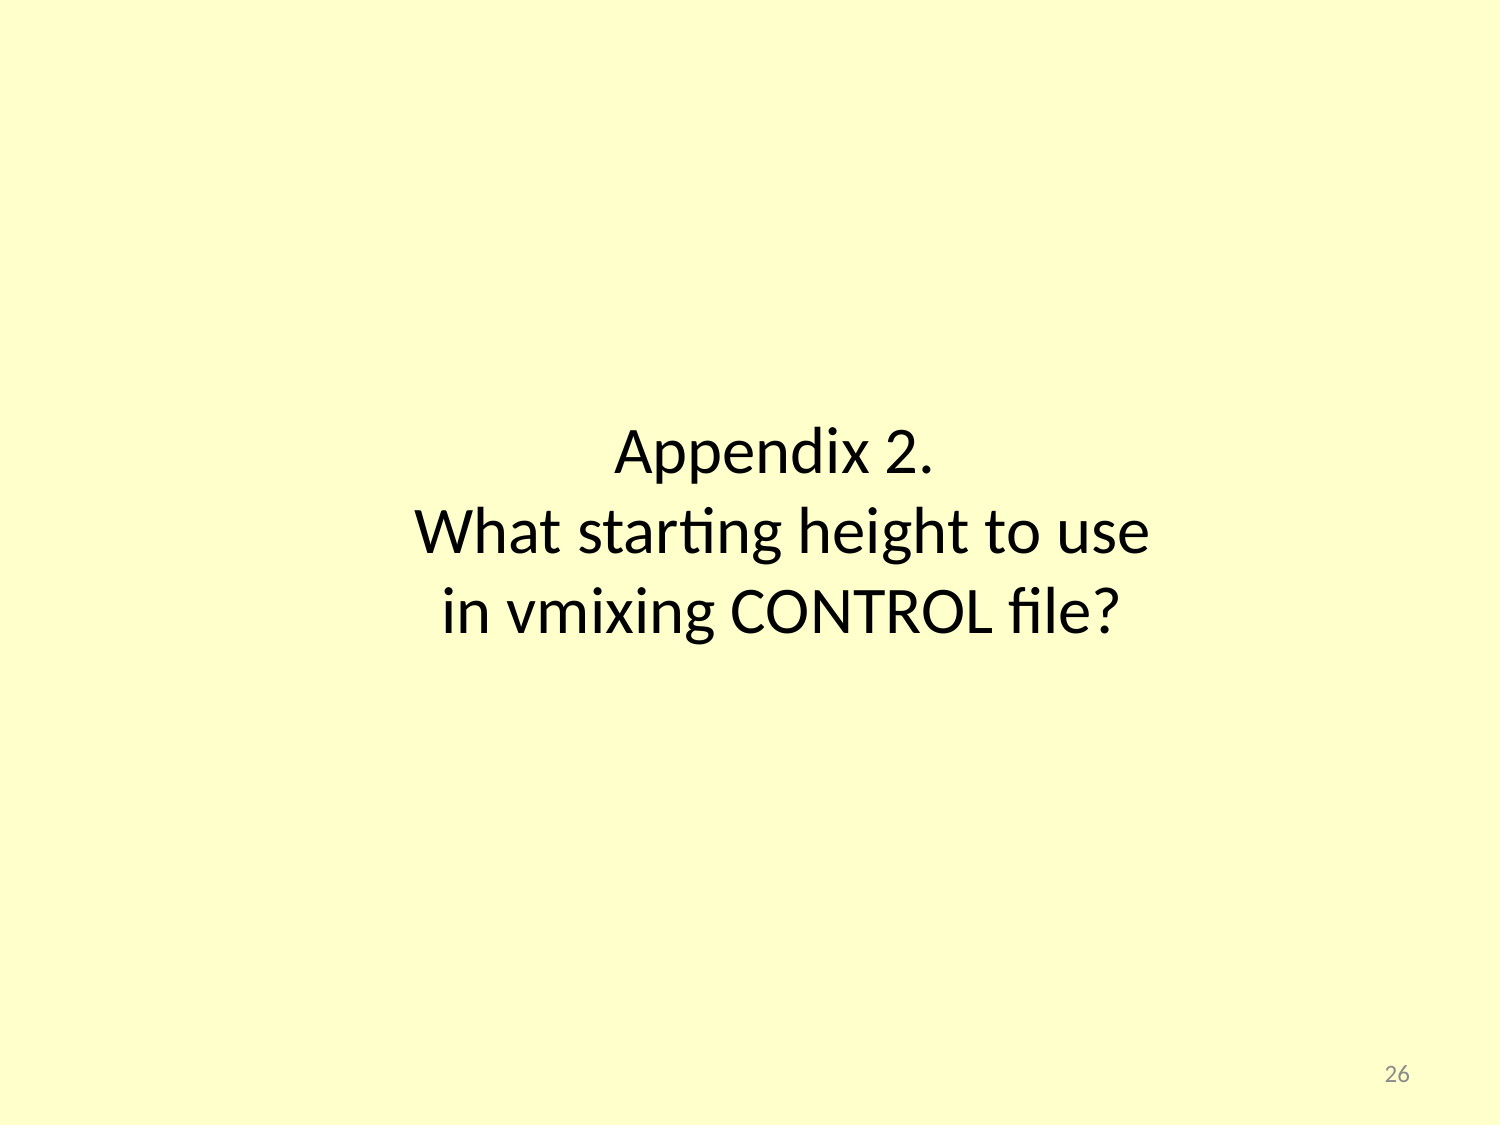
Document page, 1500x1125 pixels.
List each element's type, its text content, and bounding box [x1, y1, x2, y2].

slide_number 26 [1074, 1042, 1425, 1103]
text_box Appendix 2. What starting height to use in vmixing CONTROL file? [387, 399, 1178, 655]
